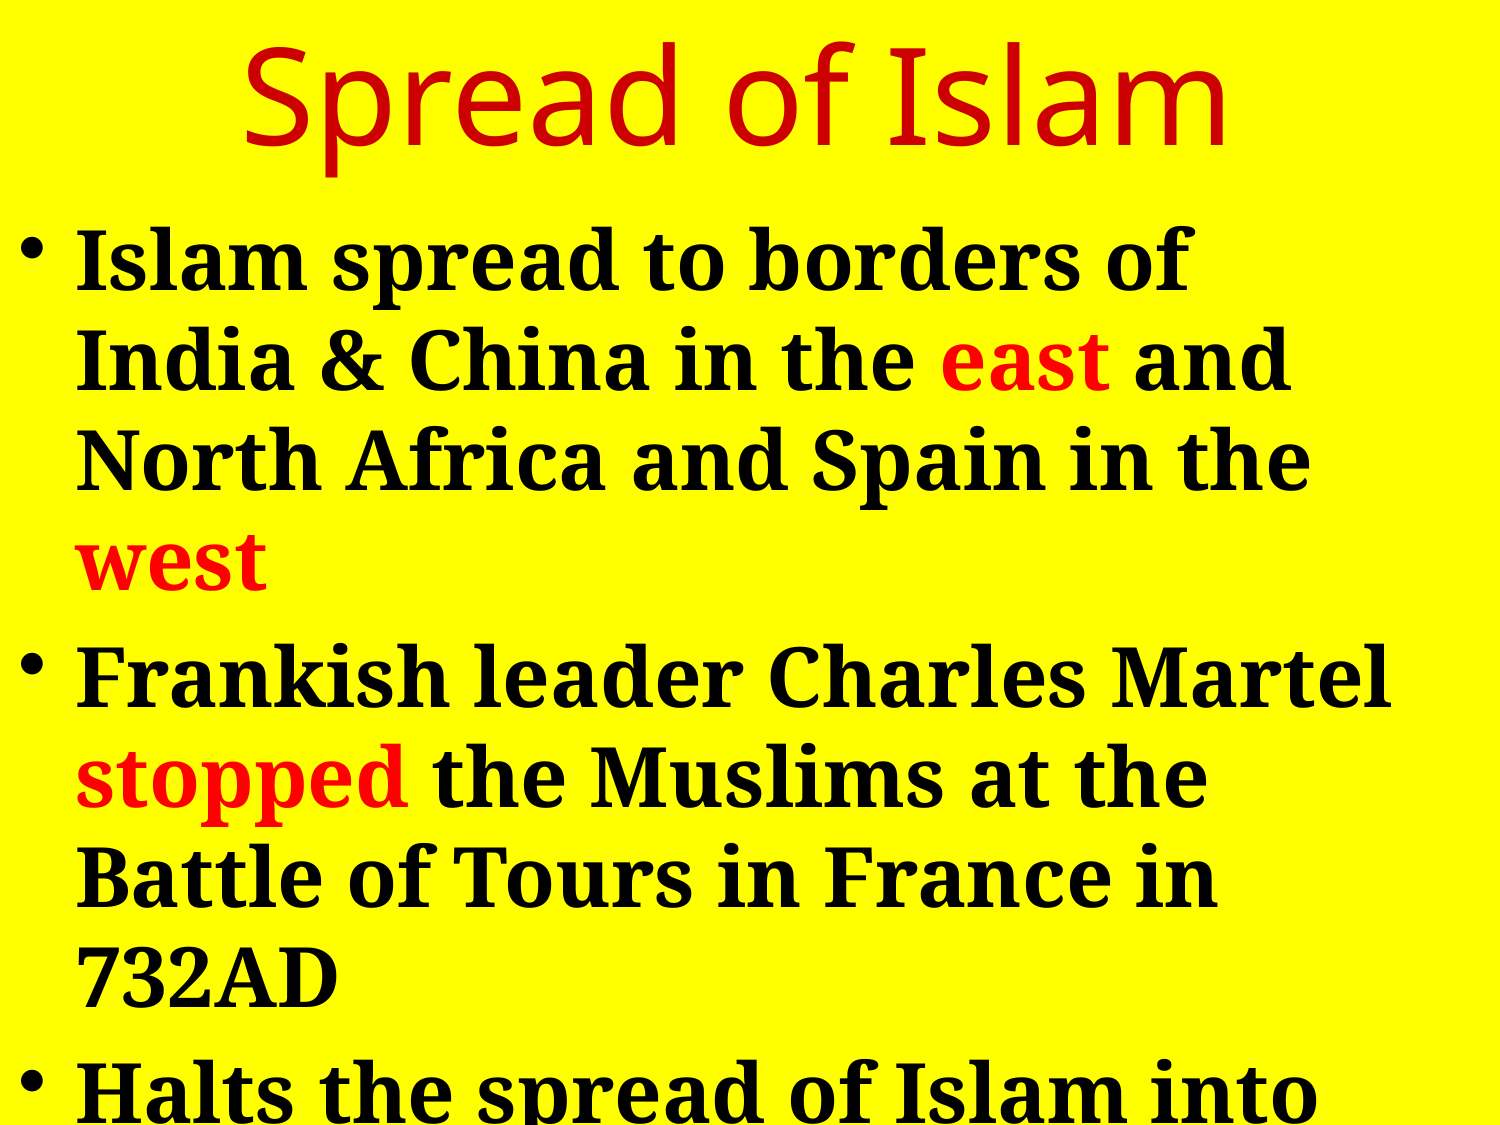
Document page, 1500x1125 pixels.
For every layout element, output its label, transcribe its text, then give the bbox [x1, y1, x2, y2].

title Spread of Islam [62, 0, 1413, 186]
list Islam spread to borders of India & China in the east and North Africa and Spain in the west Frankish leader Charles Martel stopped the Muslims at the Battle of Tours in France in 732AD Halts the spread of Islam into Western Europe [3, 200, 1429, 888]
